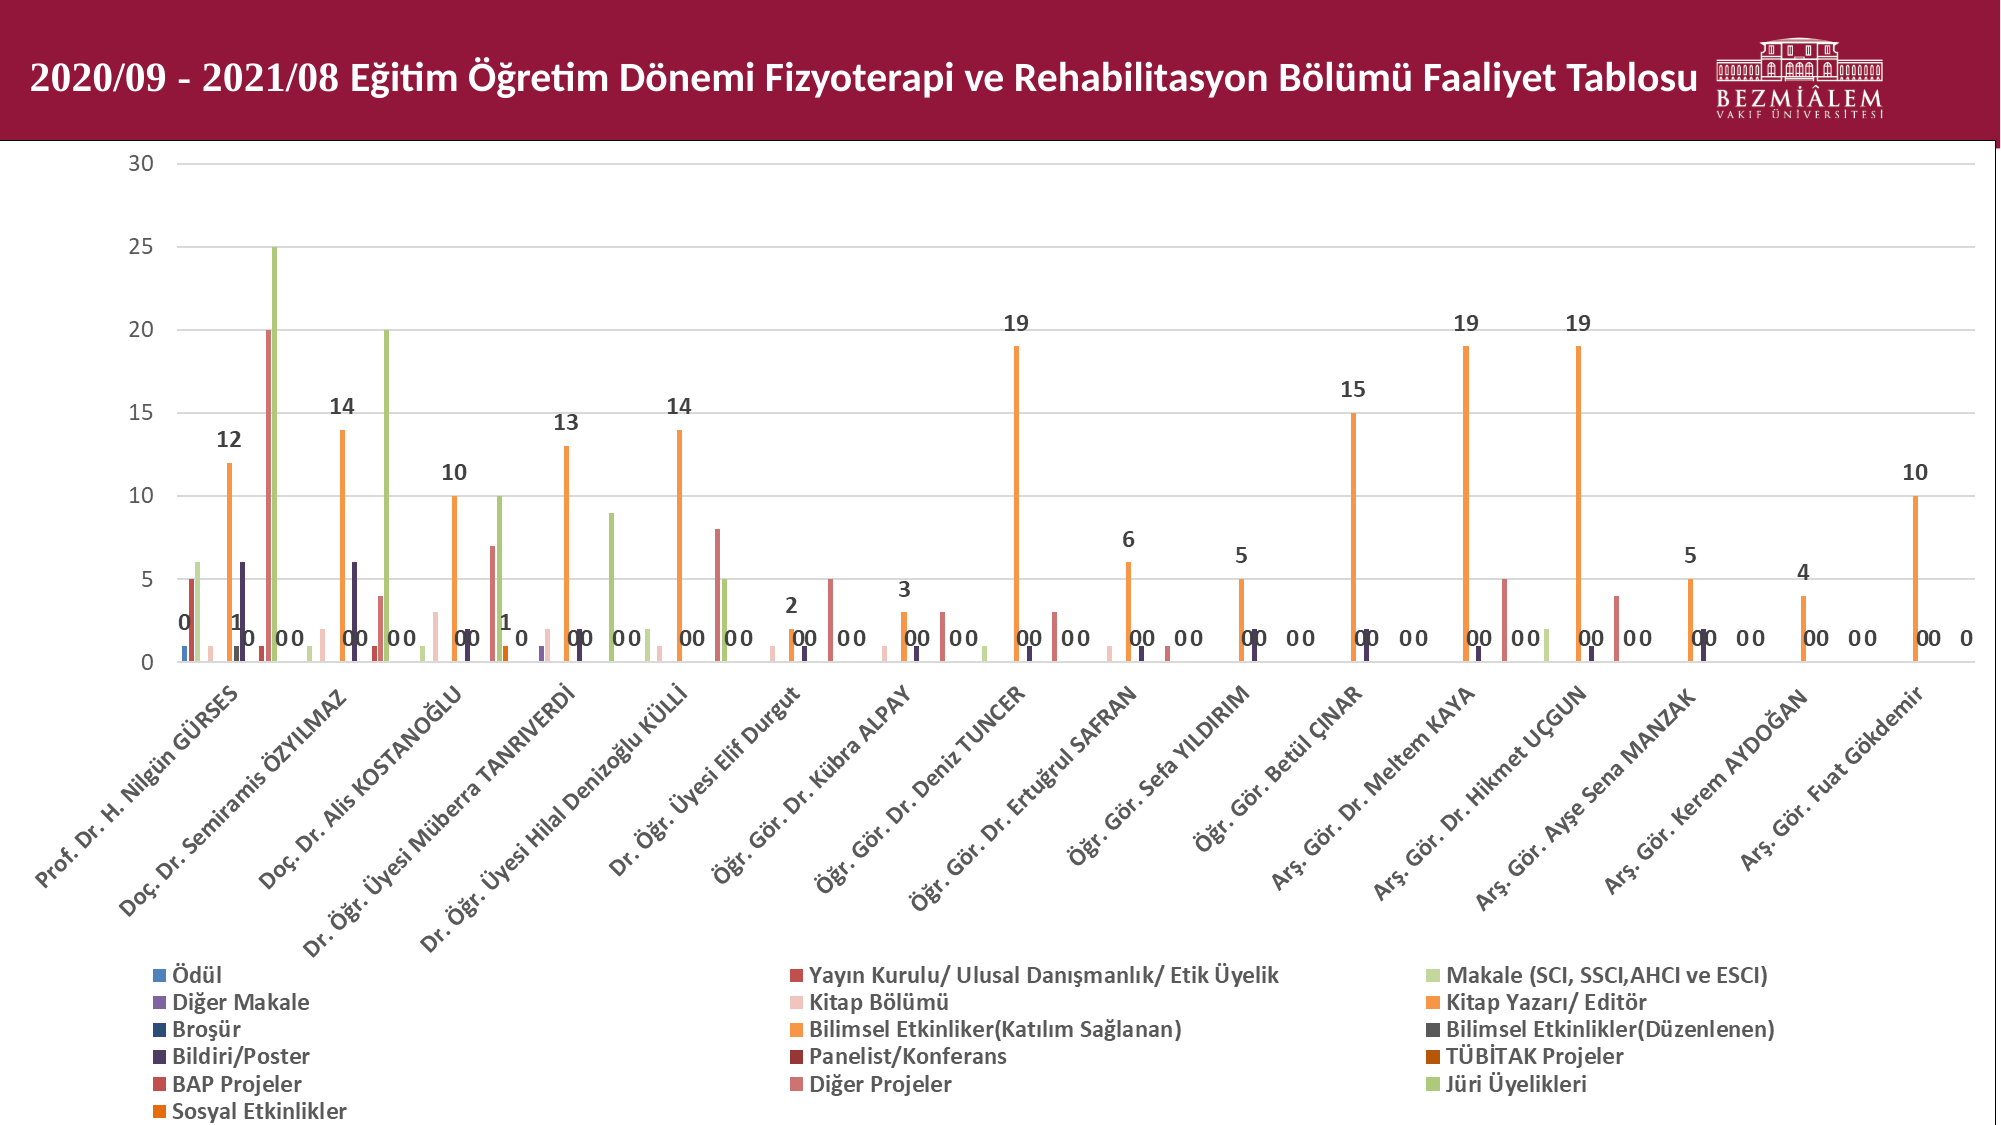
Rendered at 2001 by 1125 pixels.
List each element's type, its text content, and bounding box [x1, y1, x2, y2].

text_box 2020/09 - 2021/08 Eğitim Öğretim Dönemi Fizyoterapi ve Rehabilitasyon Bölümü Faaliyet Tablosu [0, 42, 1720, 108]
picture [0, 0, 2001, 1125]
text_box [0, 139, 1996, 1125]
